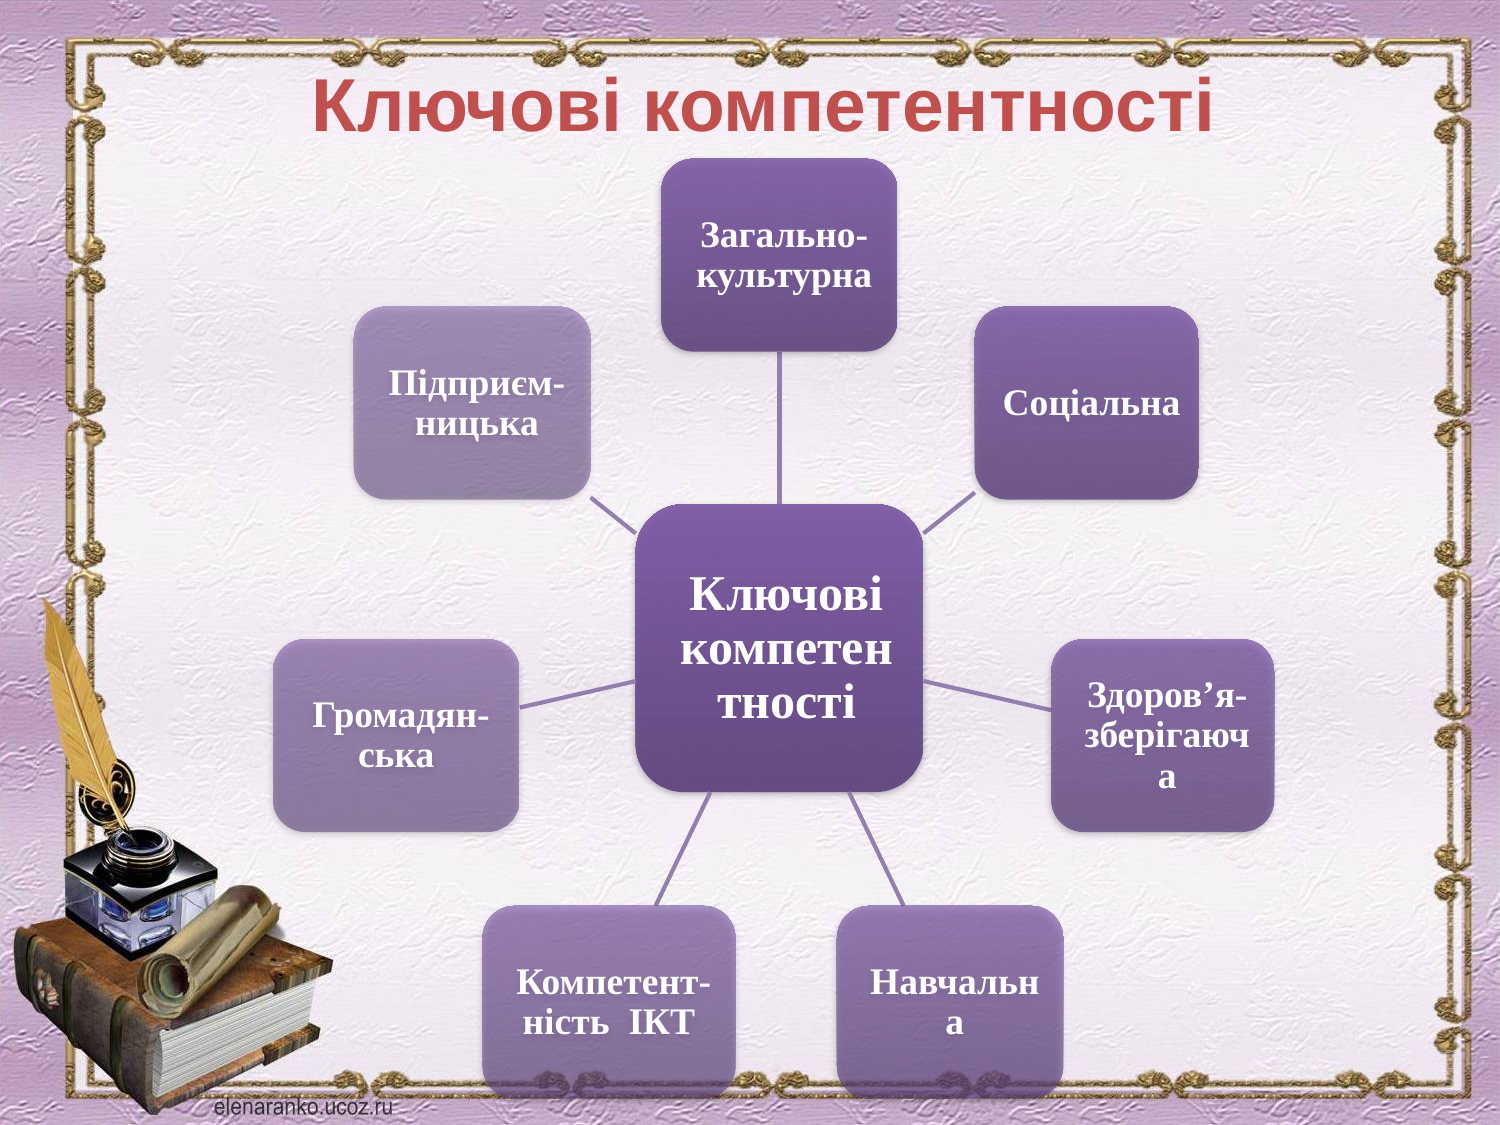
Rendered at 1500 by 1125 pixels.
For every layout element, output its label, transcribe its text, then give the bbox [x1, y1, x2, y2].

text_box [135, 148, 1412, 1109]
picture [0, 0, 1500, 1125]
title Ключові компетентності [88, 7, 1439, 195]
